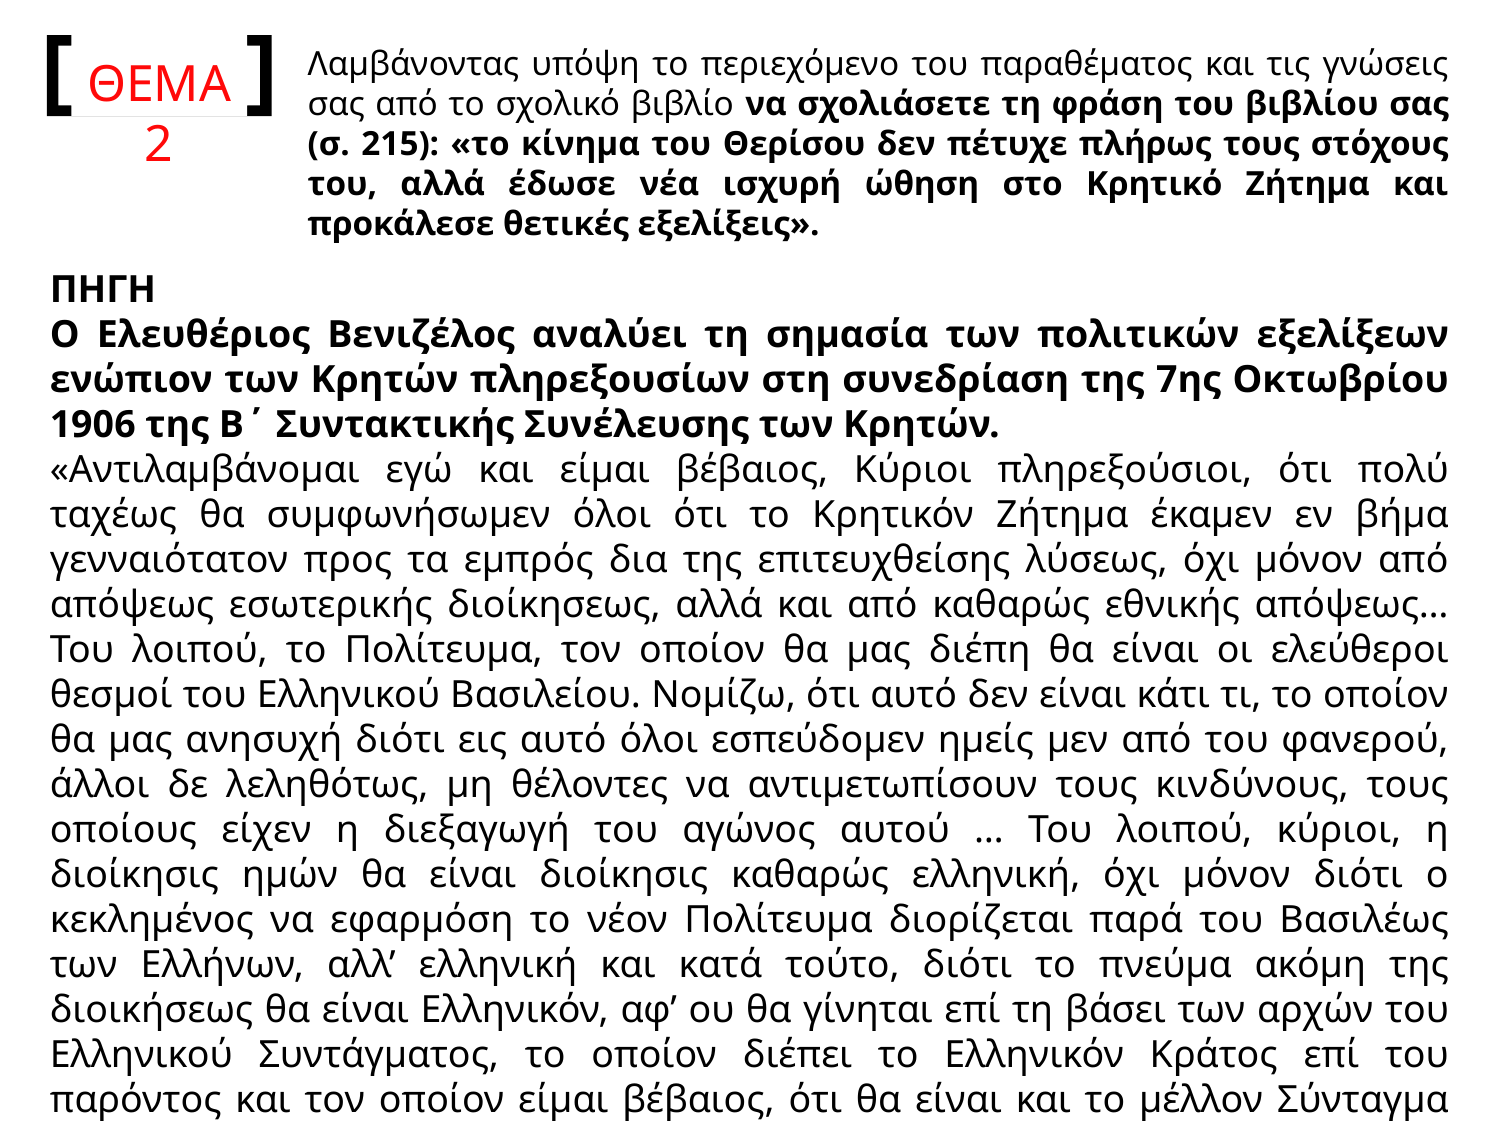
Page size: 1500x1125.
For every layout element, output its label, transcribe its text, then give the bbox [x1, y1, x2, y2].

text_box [46, 34, 272, 117]
text_box Λαμβάνοντας υπόψη το περιεχόμενο του παραθέματος και τις γνώσεις σας από το σχολικό βιβλίο να σχολιάσετε τη φράση του βιβλίου σας (σ. 215): «το κίνημα του Θερίσου δεν πέτυχε πλήρως τους στόχους του, αλλά έδωσε νέα ισχυρή ώθηση στο Κρητικό Ζήτημα και προκάλεσε θετικές εξελίξεις». [292, 35, 1465, 250]
text_box ΠΗΓΗ Ο Ελευθέριος Βενιζέλος αναλύει τη σημασία των πολιτικών εξελίξεων ενώπιον των Κρητών πληρεξουσίων στη συνεδρίαση της 7ης Οκτωβρίου 1906 της Β΄ Συντακτικής Συνέλευσης των Κρητών. «Αντιλαμβάνομαι εγώ και είμαι βέβαιος, Κύριοι πληρεξούσιοι, ότι πολύ ταχέως θα συμφωνήσωμεν όλοι ότι το Κρητικόν Ζήτημα έκαμεν εν βήμα γενναιότατον προς τα εμπρός δια της επιτευχθείσης λύσεως, όχι μόνον από απόψεως εσωτερικής διοίκησεως, αλλά και από καθαρώς εθνικής απόψεως… Του λοιπού, το Πολίτευμα, τον οποίον θα μας διέπη θα είναι οι ελεύθεροι θεσμοί του Ελληνικού Βασιλείου. Νομίζω, ότι αυτό δεν είναι κάτι τι, το οποίον θα μας ανησυχή διότι εις αυτό όλοι εσπεύδομεν ημείς μεν από του φανερού, άλλοι δε λεληθότως, μη θέλοντες να αντιμετωπίσουν τους κινδύνους, τους οποίους είχεν η διεξαγωγή του αγώνος αυτού … Του λοιπού, κύριοι, η διοίκησις ημών θα είναι διοίκησις καθαρώς ελληνική, όχι μόνον διότι ο κεκλημένος να εφαρμόση το νέον Πολίτευμα διορίζεται παρά του Βασιλέως των Ελλήνων, αλλ’ ελληνική και κατά τούτο, διότι το πνεύμα ακόμη της διοικήσεως θα είναι Ελληνικόν, αφ’ ου θα γίνηται επί τη βάσει των αρχών του Ελληνικού Συντάγματος, το οποίον διέπει το Ελληνικόν Κράτος επί του παρόντος και τον οποίον είμαι βέβαιος, ότι θα είναι και το μέλλον Σύνταγμα του Έθνους ακόμη. [35, 257, 1465, 1125]
